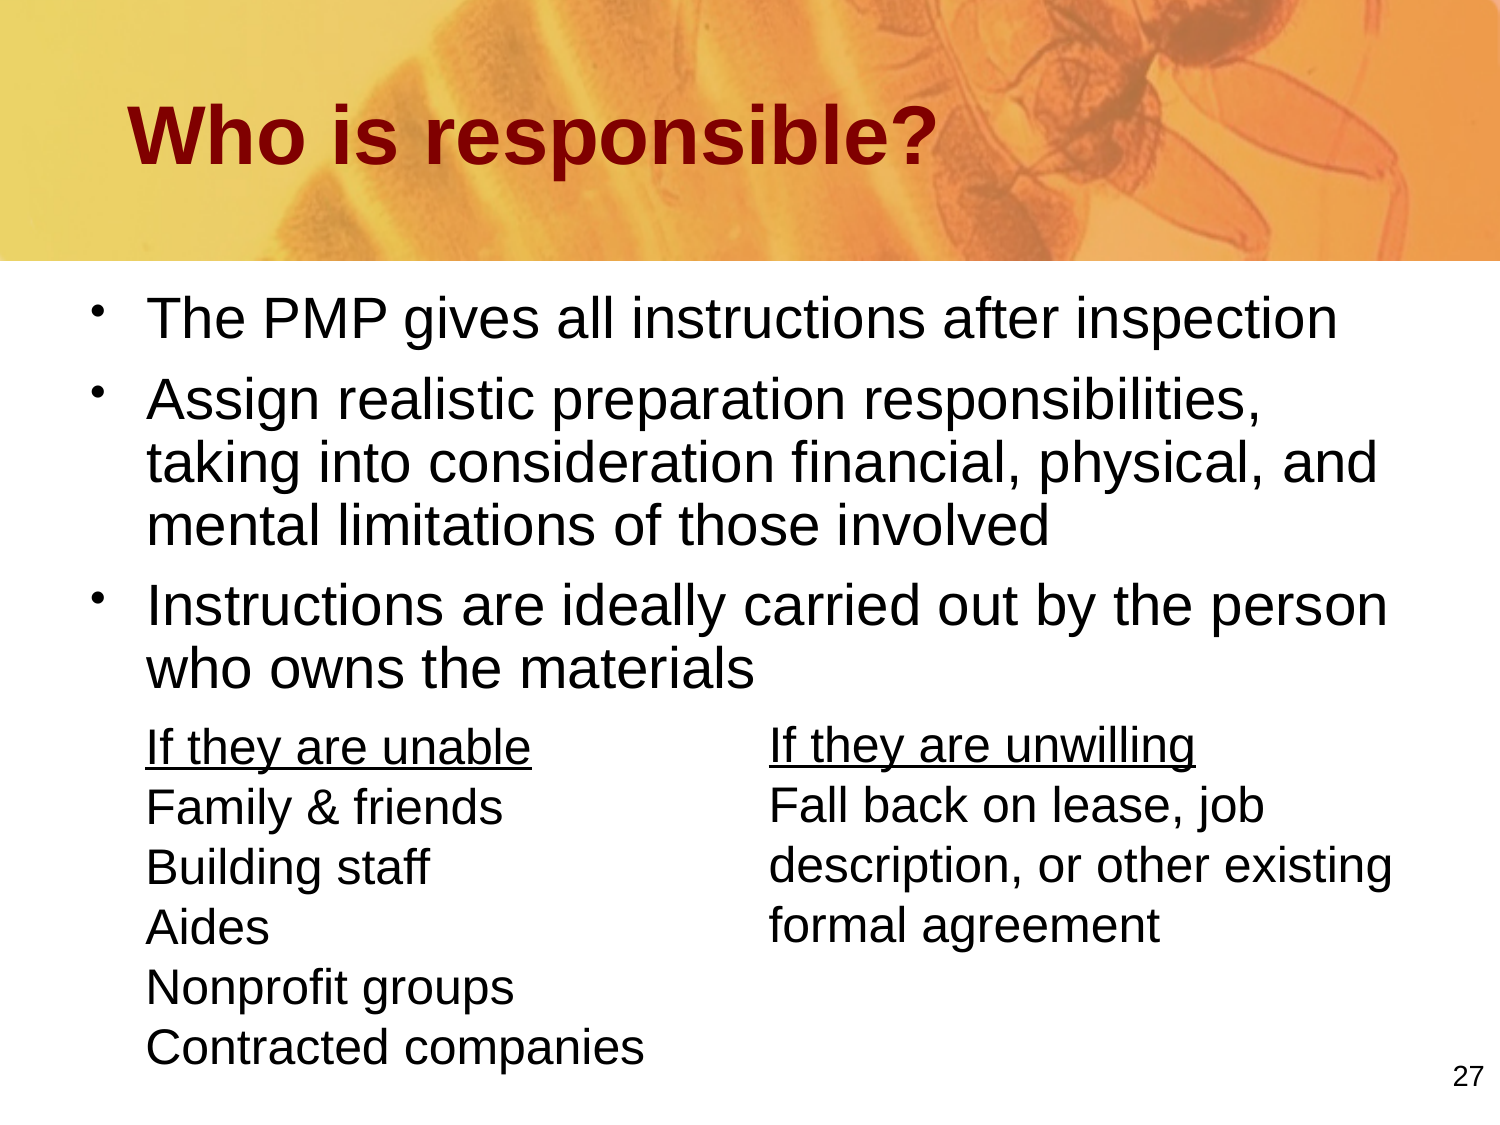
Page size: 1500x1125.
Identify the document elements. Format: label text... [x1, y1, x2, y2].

text_box If they are unwilling Fall back on lease, job description, or other existing formal agreement [753, 705, 1425, 960]
slide_number 27 [1224, 1049, 1500, 1125]
picture [0, 0, 1500, 261]
title Who is responsible? [112, 50, 1388, 213]
list The PMP gives all instructions after inspection Assign realistic preparation responsibilities, taking into consideration financial, physical, and mental limitations of those involved Instructions are ideally carried out by the person who owns the materials [75, 281, 1425, 732]
text_box If they are unable Family & friends Building staff Aides Nonprofit groups Contracted companies [130, 706, 802, 1082]
